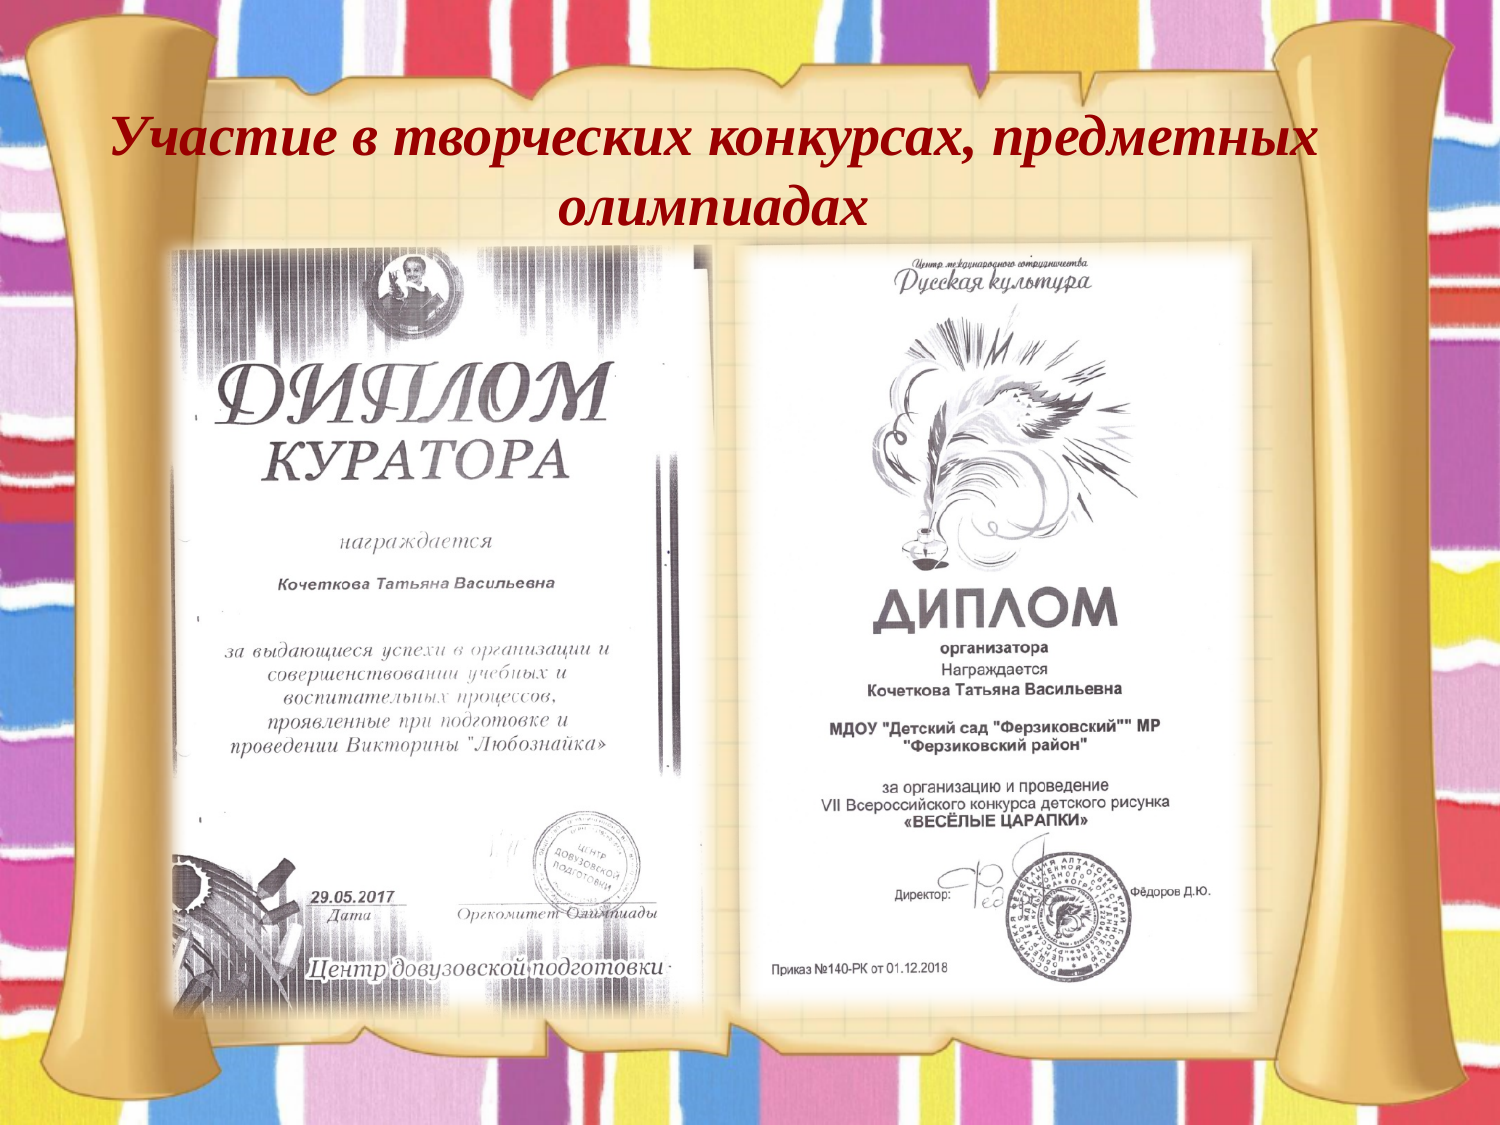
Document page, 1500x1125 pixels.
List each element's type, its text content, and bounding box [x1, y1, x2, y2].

text_box Участие в творческих конкурсах, предметных олимпиадах [76, 89, 1353, 245]
picture [0, 0, 1500, 1125]
